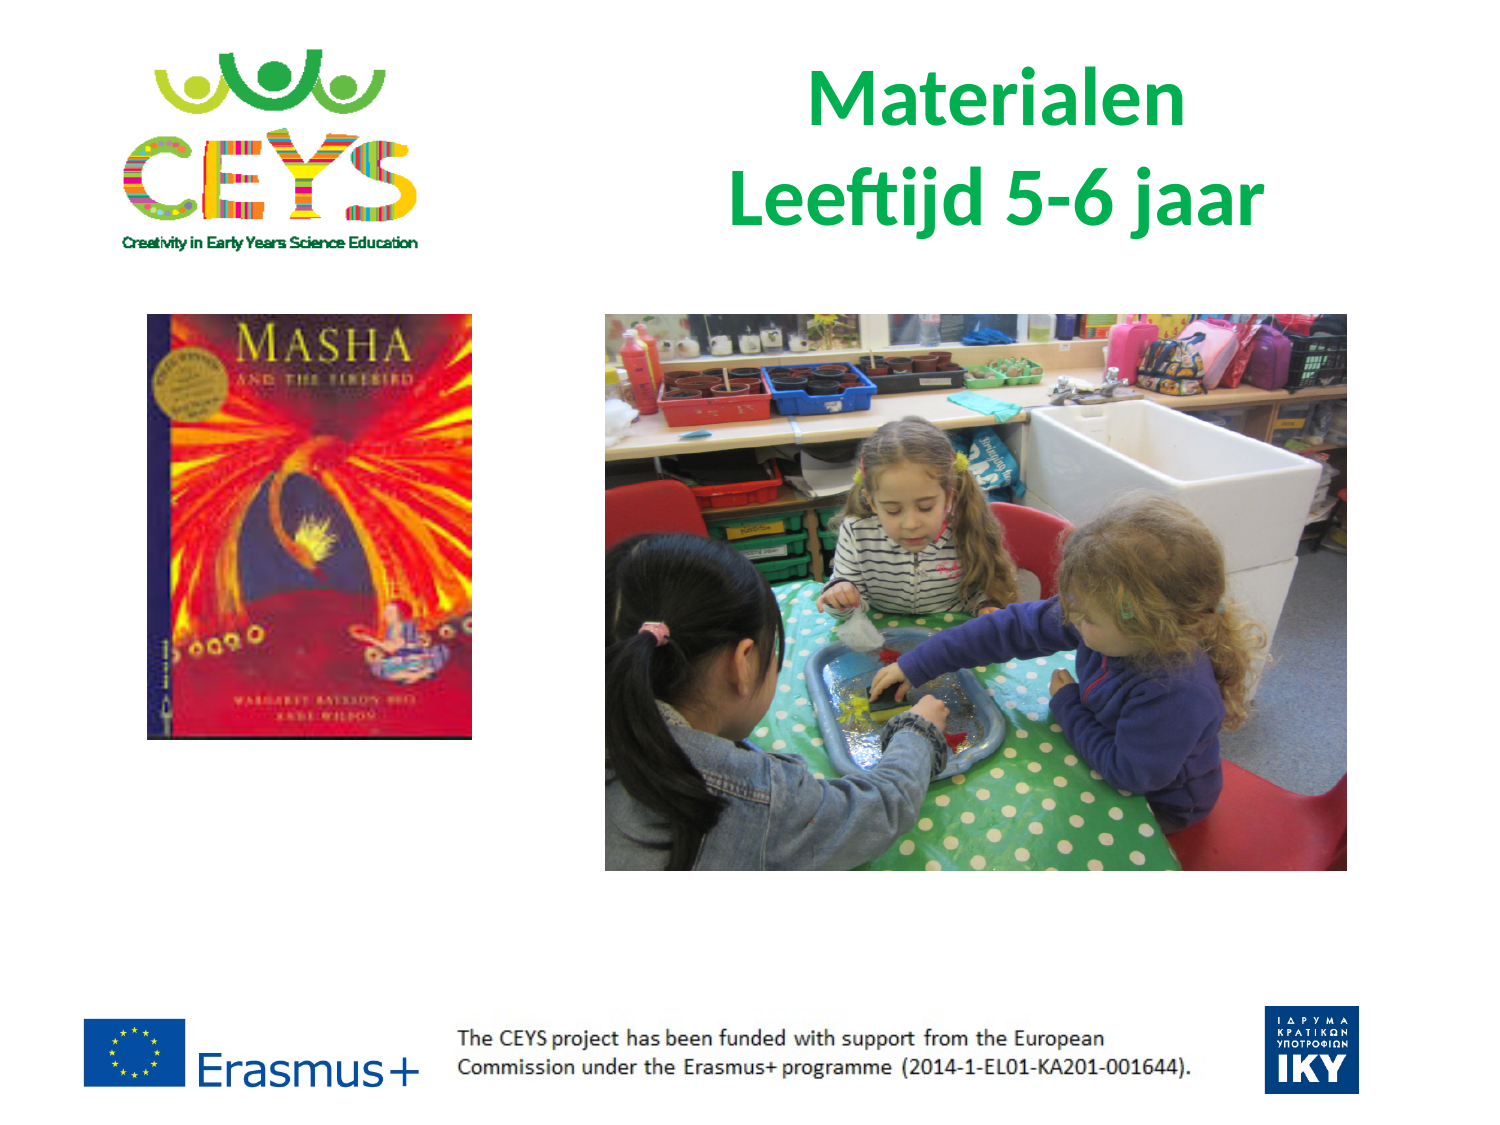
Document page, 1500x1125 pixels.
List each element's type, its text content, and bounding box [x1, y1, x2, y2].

picture [147, 314, 472, 740]
picture [444, 1008, 1205, 1097]
text_box Materialen Leeftijd 5-6 jaar [605, 66, 1390, 218]
picture [64, 999, 438, 1106]
picture [604, 314, 1347, 871]
picture [1264, 1005, 1359, 1094]
